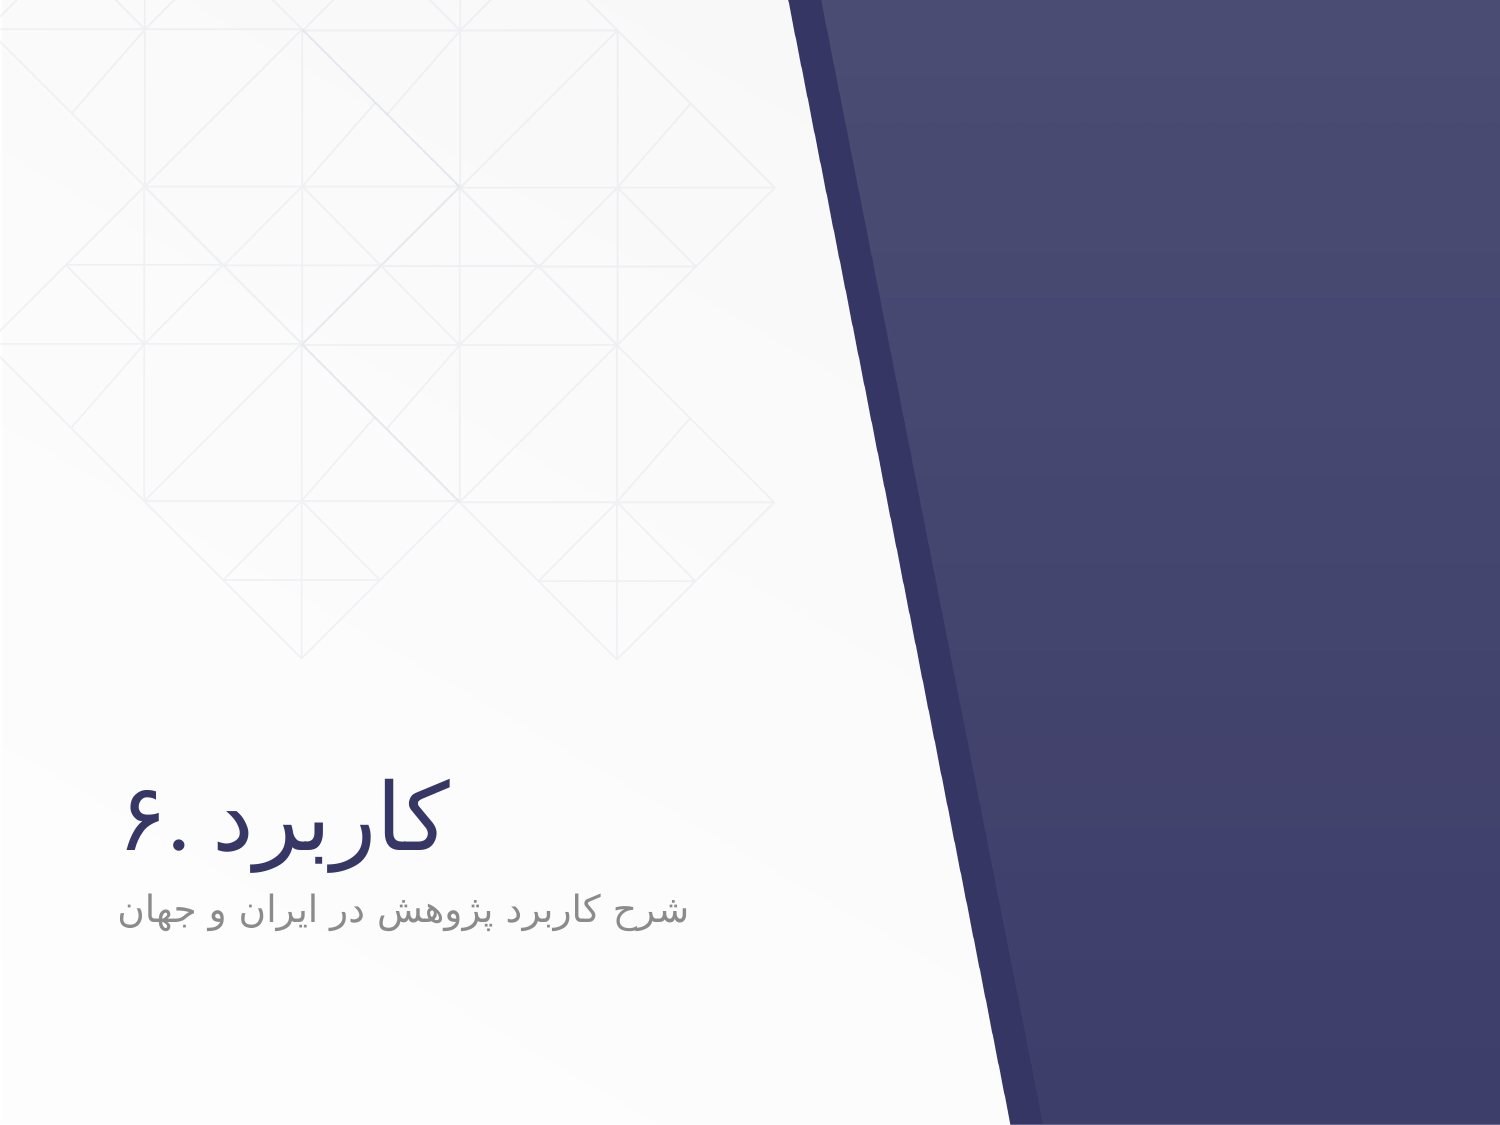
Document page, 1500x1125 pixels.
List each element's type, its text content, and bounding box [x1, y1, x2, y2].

picture [0, 0, 1500, 1125]
list شرح کاربرد پژوهش در ایران و جهان [102, 882, 790, 1012]
title ۶. کاربرد [102, 410, 790, 879]
